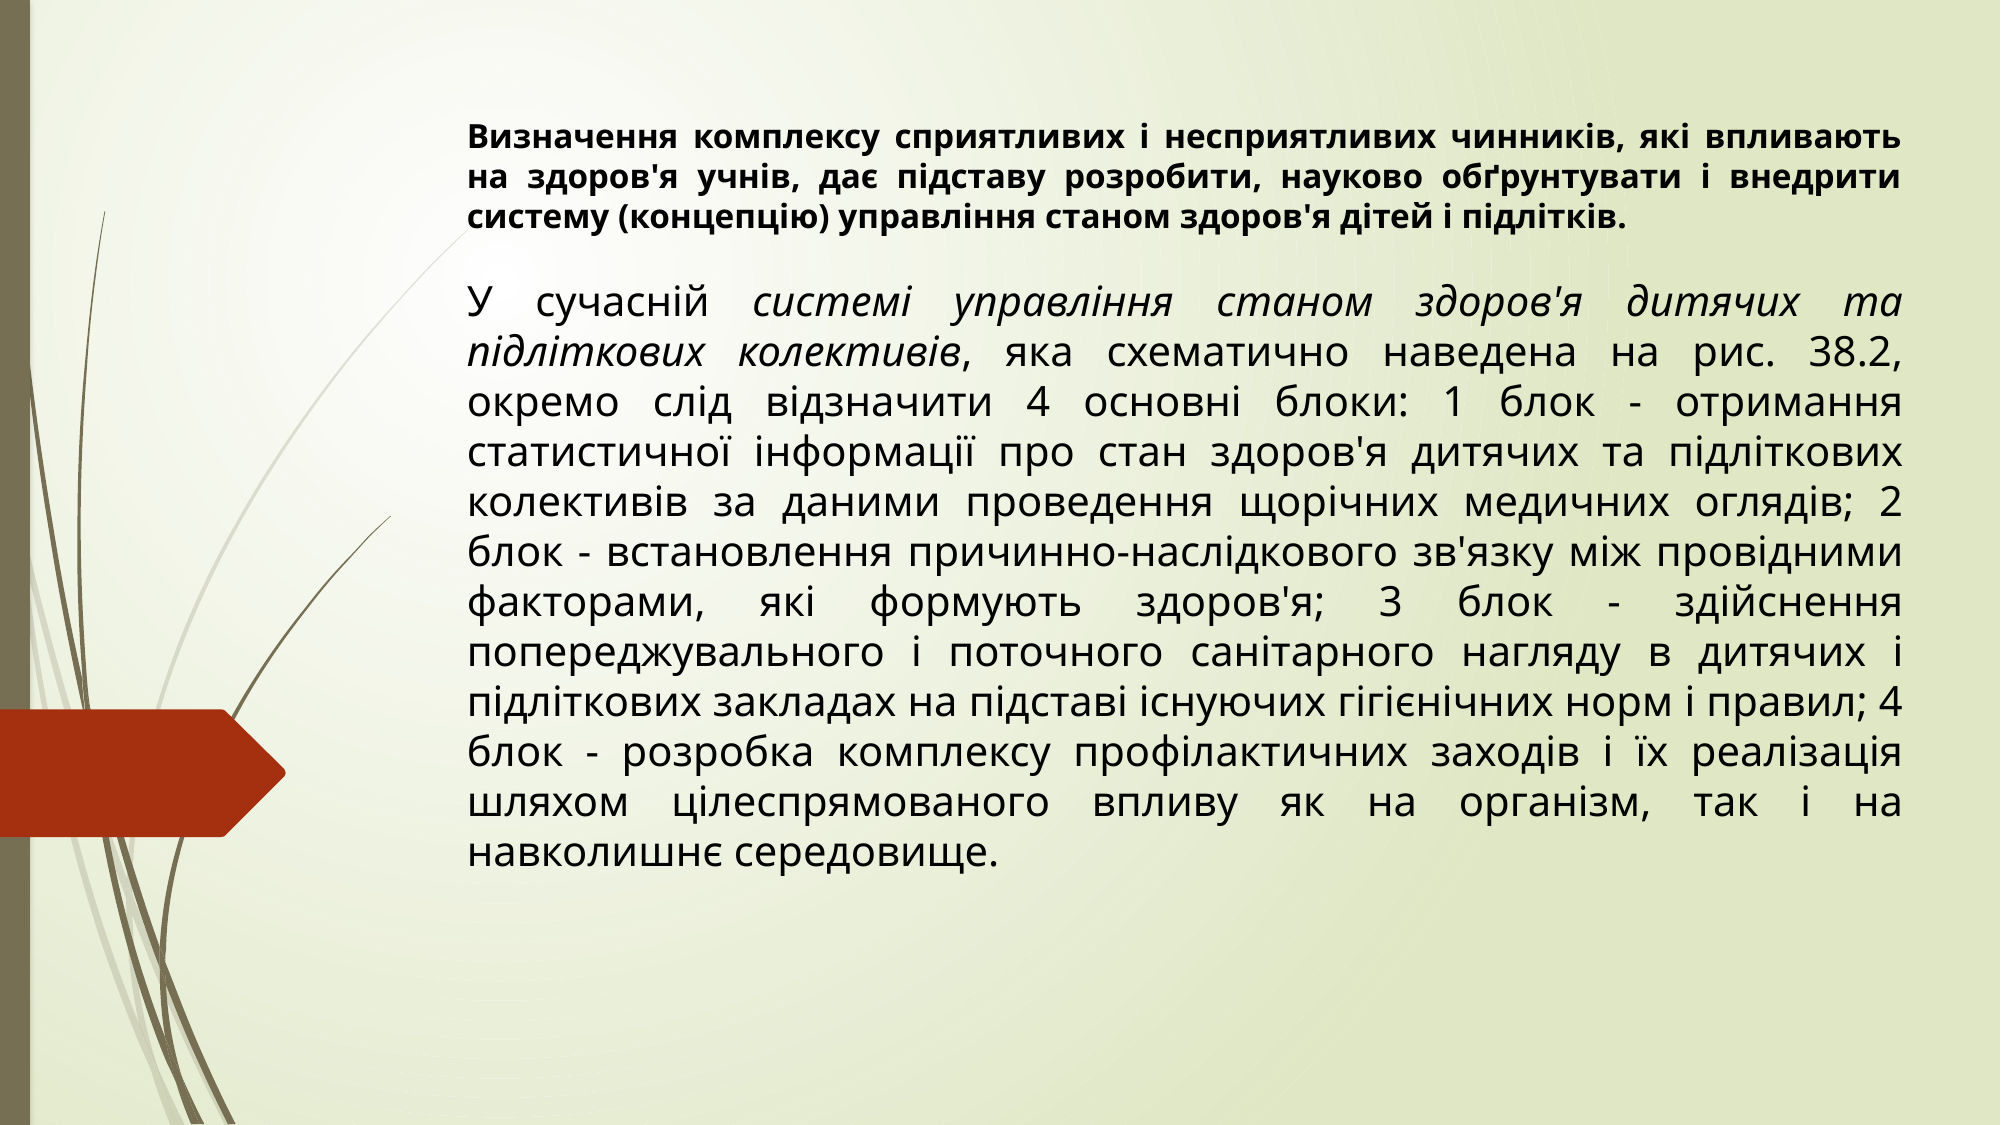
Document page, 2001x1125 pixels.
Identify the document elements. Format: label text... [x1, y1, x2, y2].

text_box Визначення комплексу сприятливих і несприятливих чинників, які впливають на здоров'я учнів, дає підставу розробити, науково обґрунтувати і внедрити систему (концепцію) управління станом здоров'я дітей і підлітків. У сучасній системі управління станом здоров'я дитячих та підліткових колективів, яка схематично наведена на рис. 38.2, окремо слід відзначити 4 основні блоки: 1 блок - отримання статистичної інформації про стан здоров'я дитячих та підліткових колективів за даними проведення щорічних медичних оглядів; 2 блок - встановлення причинно-наслідкового зв'язку між провідними факторами, які формують здоров'я; 3 блок - здійснення попереджувального і поточного санітарного нагляду в дитячих і підліткових закладах на підставі існуючих гігієнічних норм і правил; 4 блок - розробка комплексу профілактичних заходів і їх реалізація шляхом цілеспрямованого впливу як на організм, так і на навколишнє середовище. [452, 107, 1919, 883]
